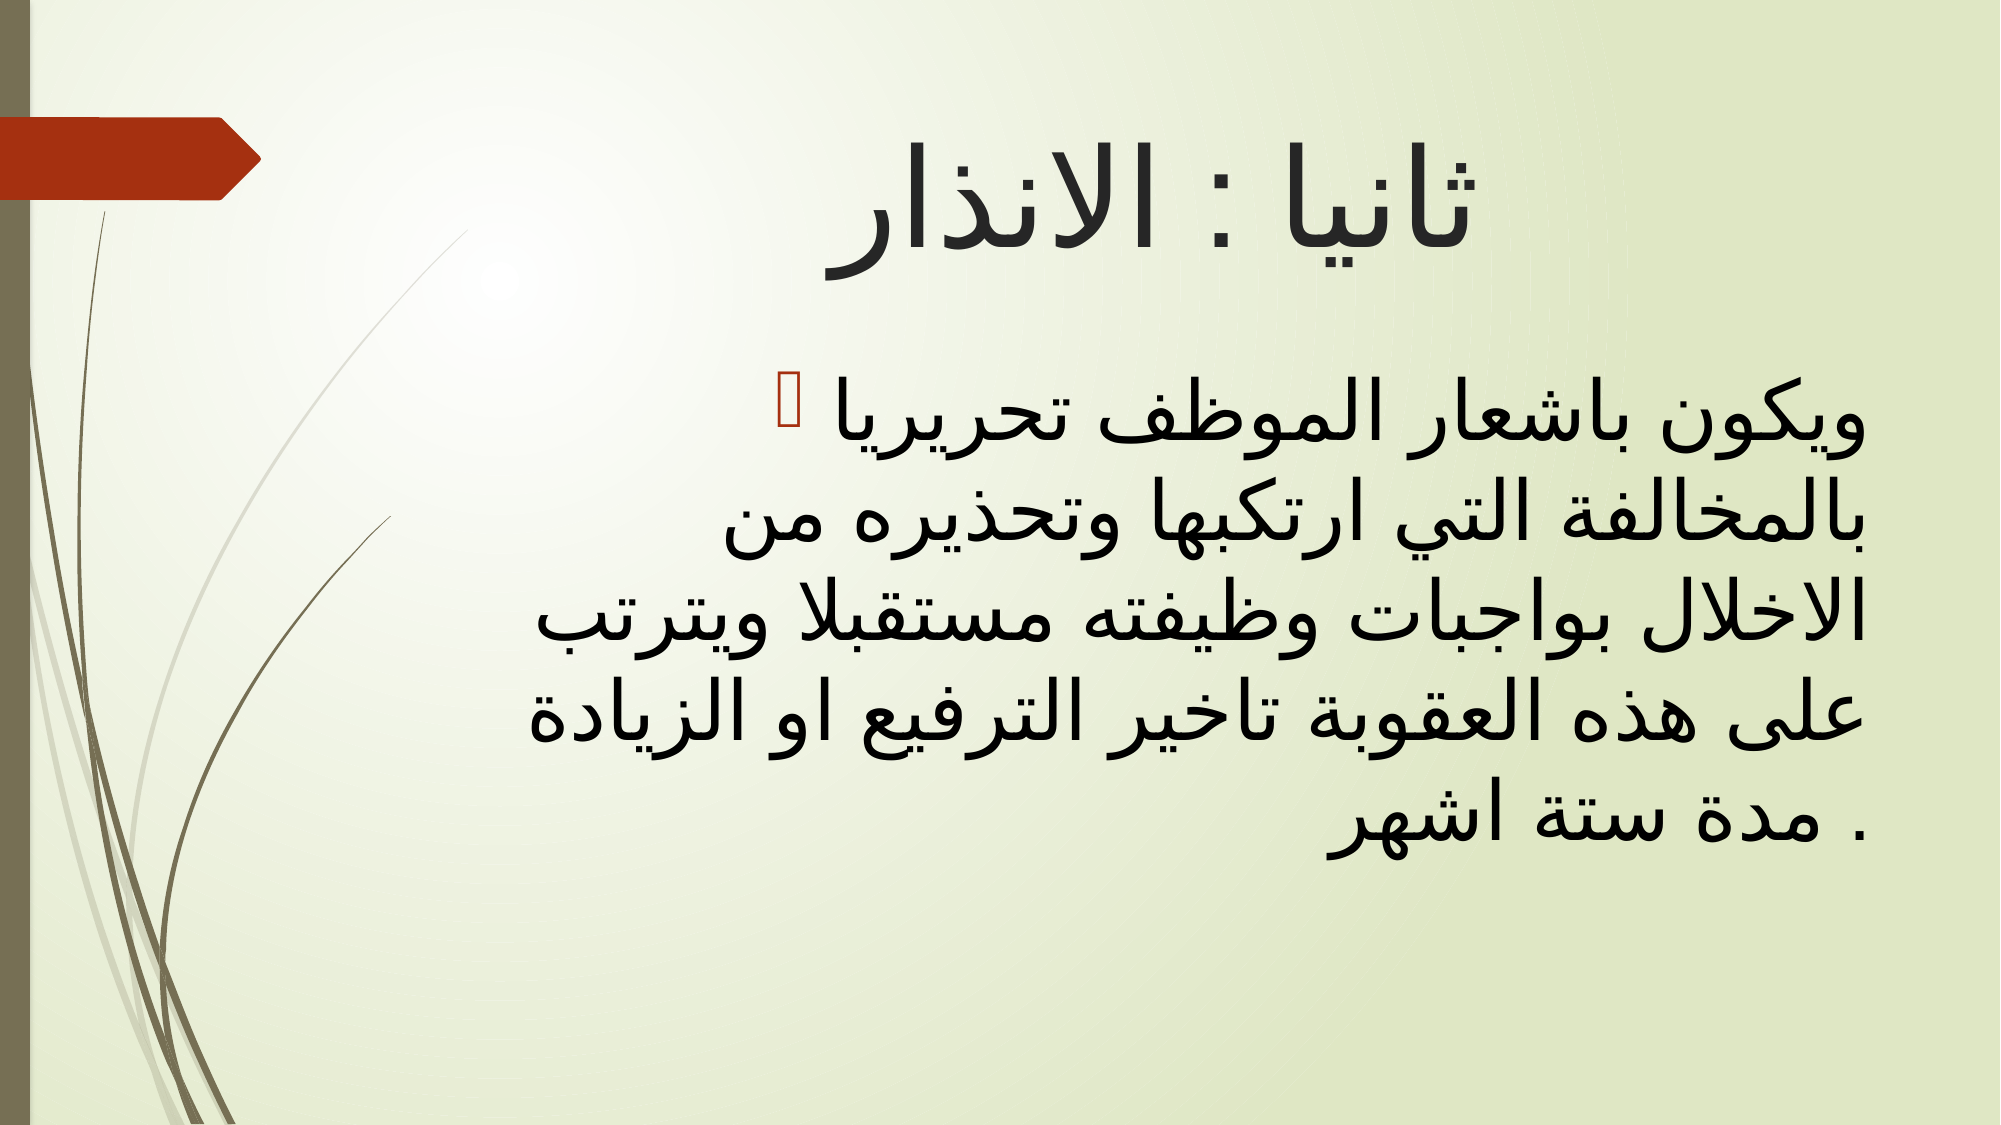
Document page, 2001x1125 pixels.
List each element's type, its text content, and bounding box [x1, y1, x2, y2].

title ثانيا : الانذار [425, 102, 1888, 313]
list ويكون باشعار الموظف تحريريا بالمخالفة التي ارتكبها وتحذيره من الاخلال بواجبات وظيفته مستقبلا ويترتب على هذه العقوبة تاخير الترفيع او الزيادة مدة ستة اشهر . [424, 350, 1888, 970]
